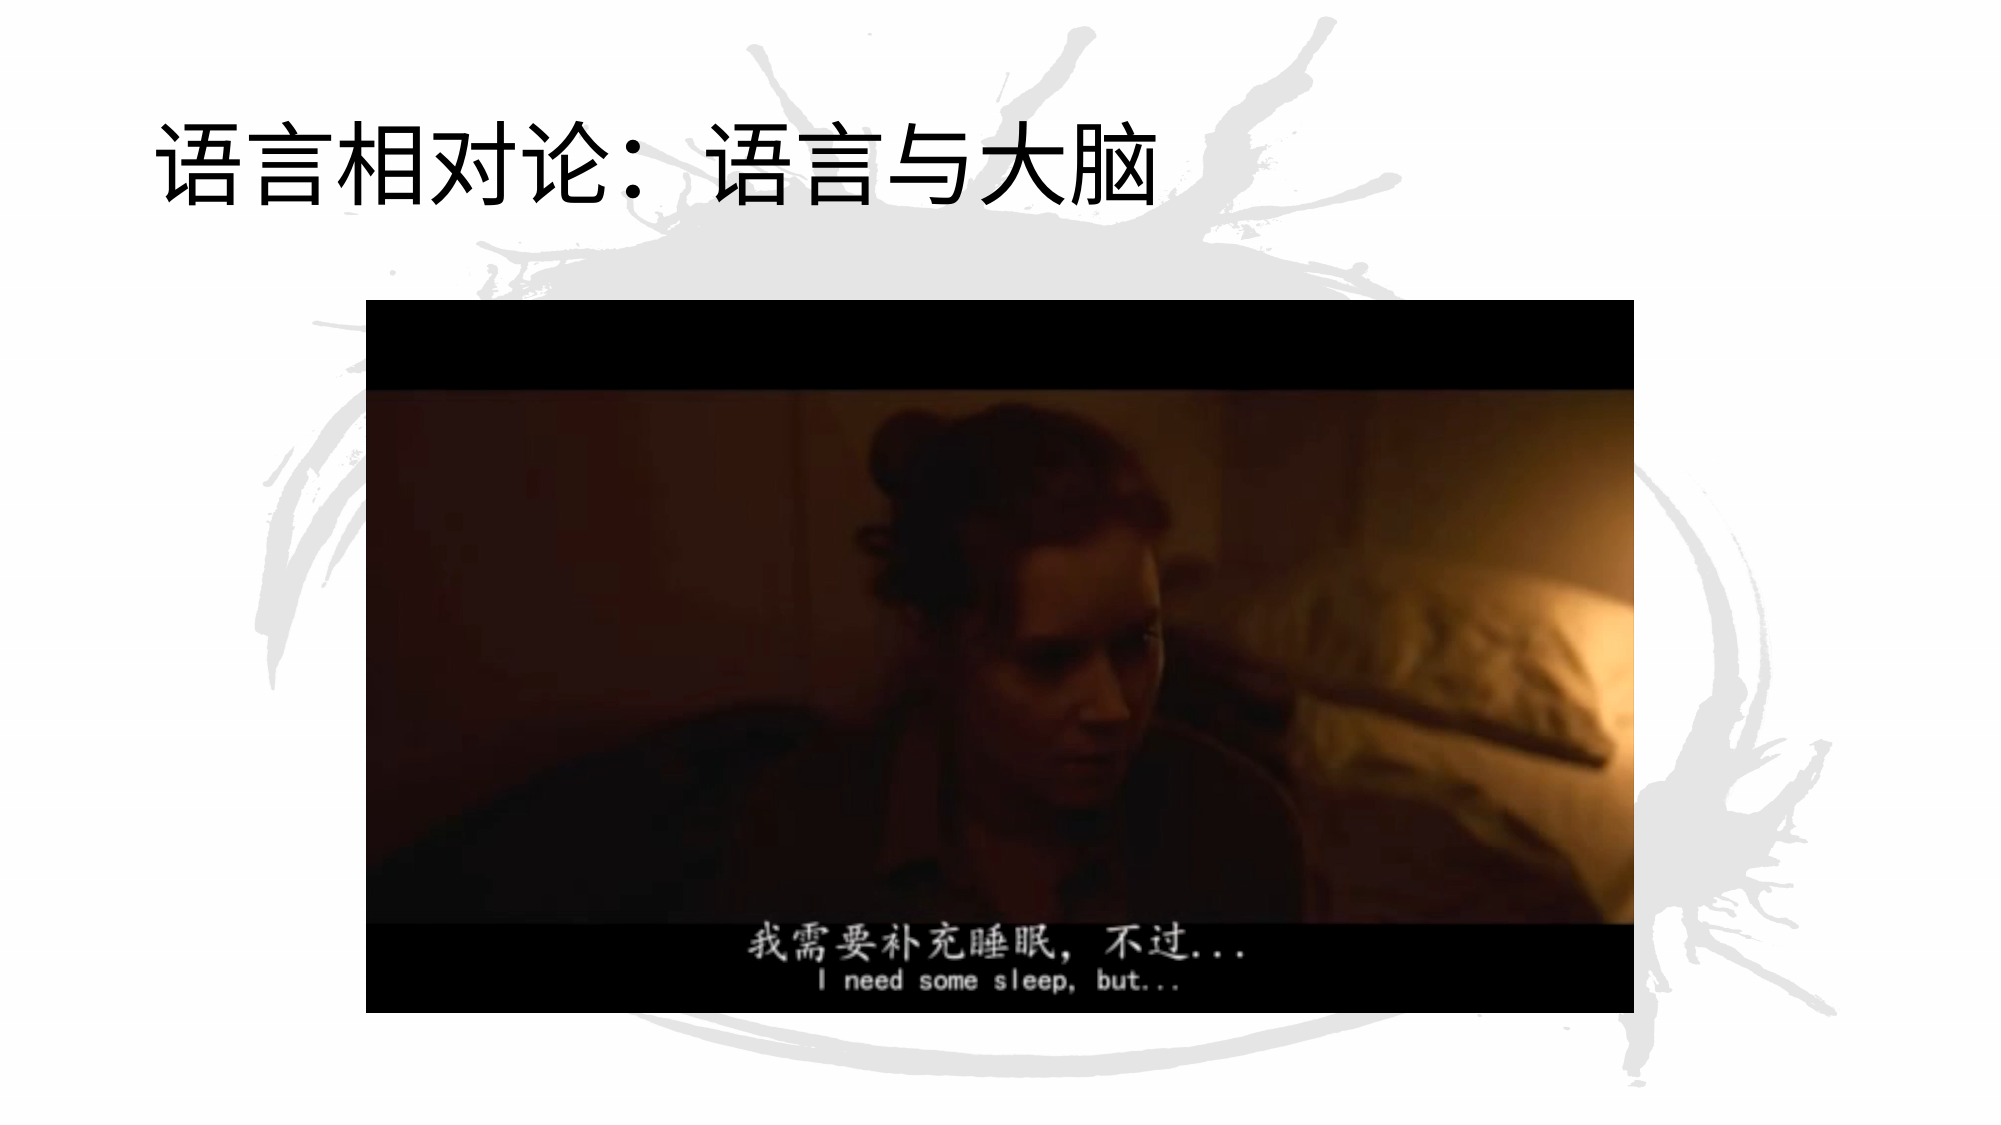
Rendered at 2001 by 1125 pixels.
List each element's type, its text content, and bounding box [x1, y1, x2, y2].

title 语言相对论：语言与大脑 [137, 59, 1863, 278]
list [365, 299, 1635, 1014]
